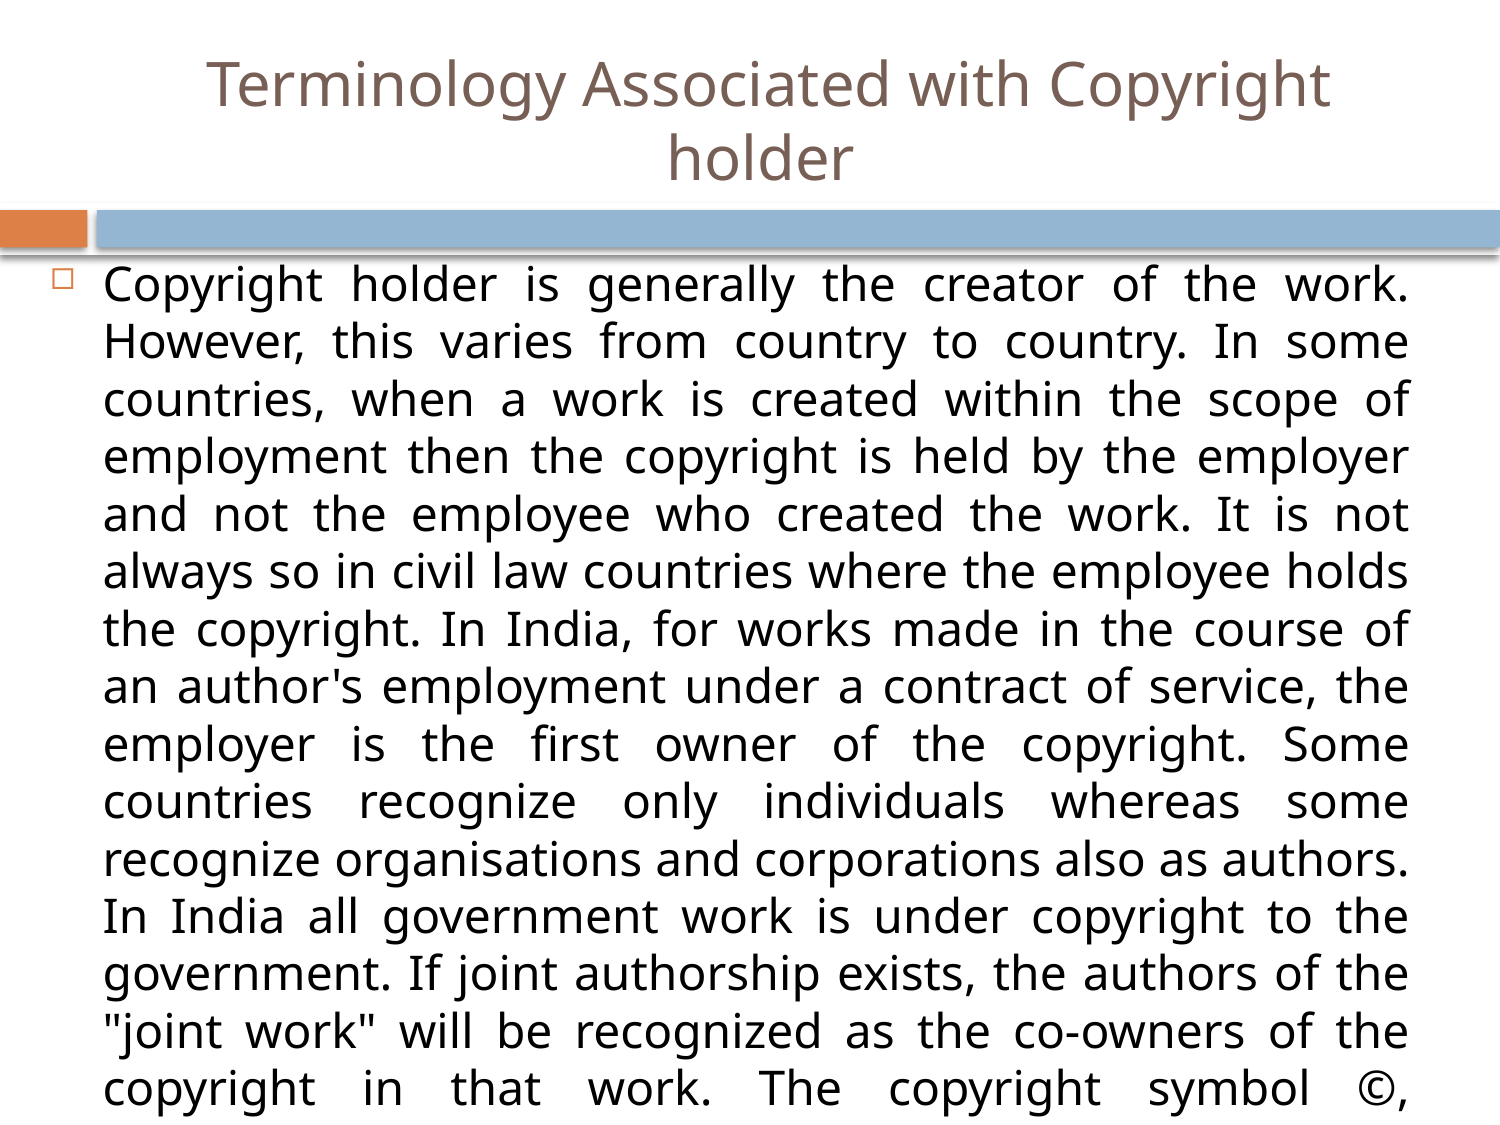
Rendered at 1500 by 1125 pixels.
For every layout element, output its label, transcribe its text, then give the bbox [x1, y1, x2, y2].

title Terminology Associated with Copyright holder [100, 37, 1438, 200]
list Copyright holder is generally the creator of the work. However, this varies from country to country. In some countries, when a work is created within the scope of employment then the copyright is held by the employer and not the employee who created the work. It is not always so in civil law countries where the employee holds the copyright. In India, for works made in the course of an author's employment under a contract of service, the employer is the first owner of the copyright. Some countries recognize only individuals whereas some recognize organisations and corporations also as authors. In India all government work is under copyright to the government. If joint authorship exists, the authors of the "joint work" will be recognized as the co-owners of the copyright in that work. The copyright symbol ©, introduced in 1952 by the Universal Copyright Convention, accompanied by the name of the copyright owner and year of first publication guarantees protection. [35, 246, 1427, 1102]
